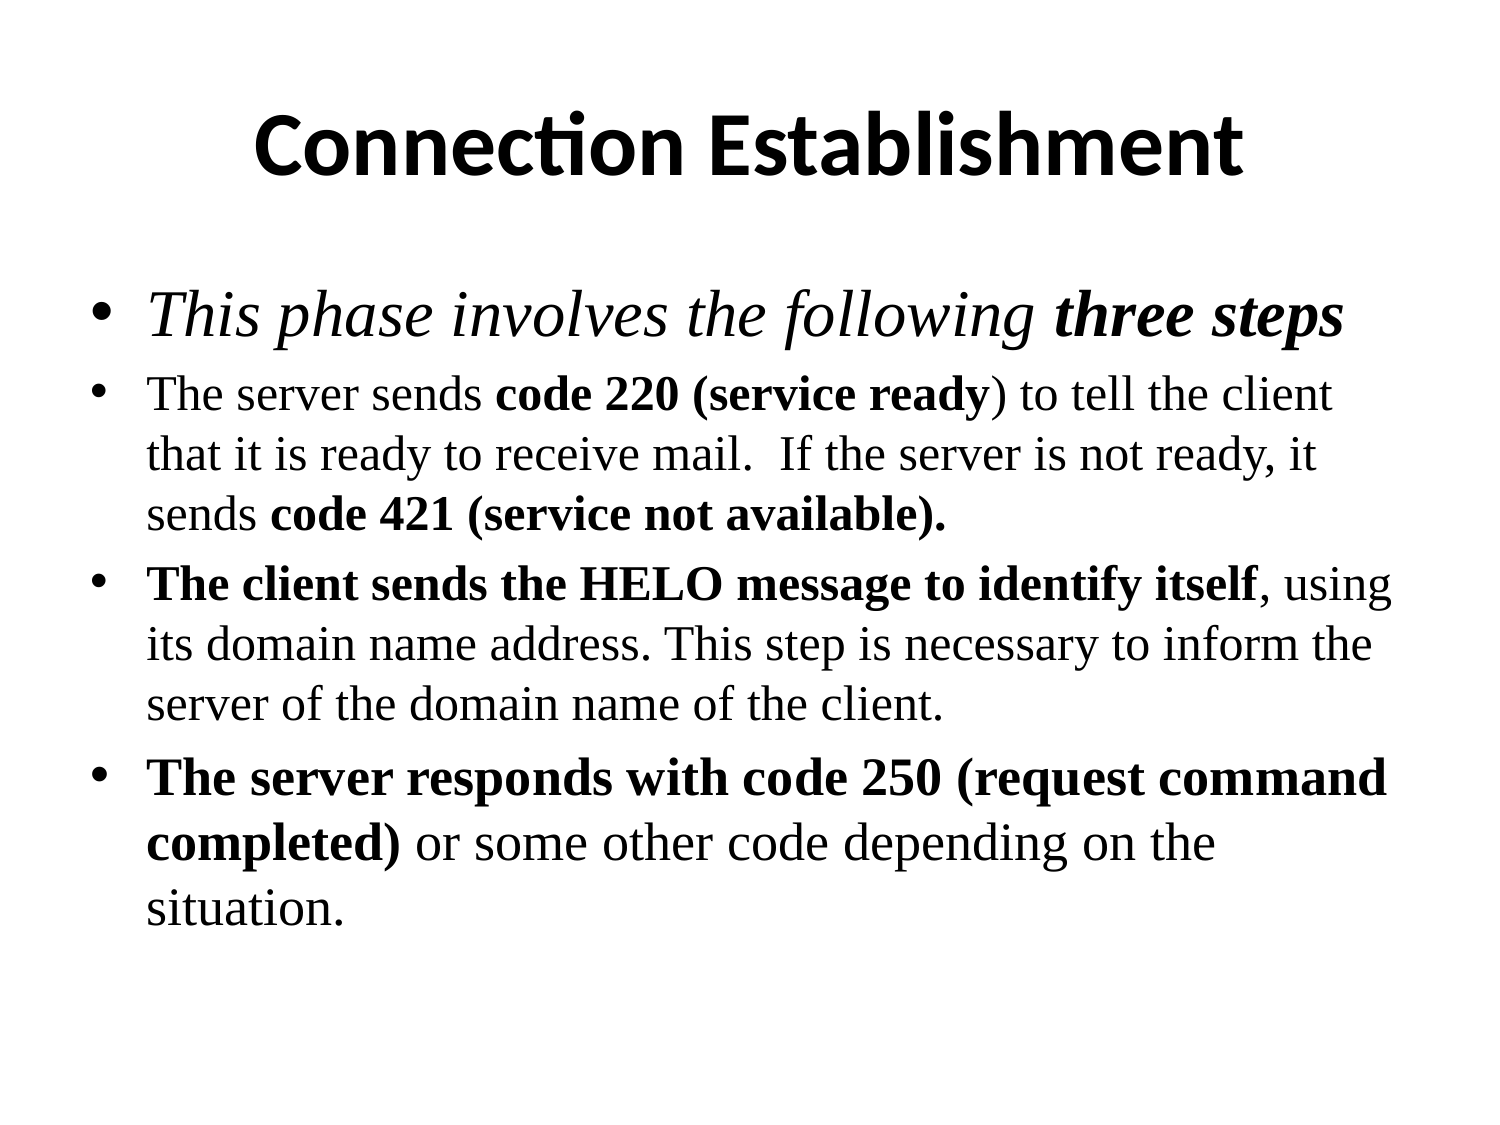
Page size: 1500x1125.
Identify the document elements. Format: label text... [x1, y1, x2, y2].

list This phase involves the following three steps The server sends code 220 (service ready) to tell the client that it is ready to receive mail. If the server is not ready, it sends code 421 (service not available). The client sends the HELO message to identify itself, using its domain name address. This step is necessary to inform the server of the domain name of the client. The server responds with code 250 (request command completed) or some other code depending on the situation. [75, 262, 1425, 1005]
title Connection Establishment [75, 45, 1425, 233]
